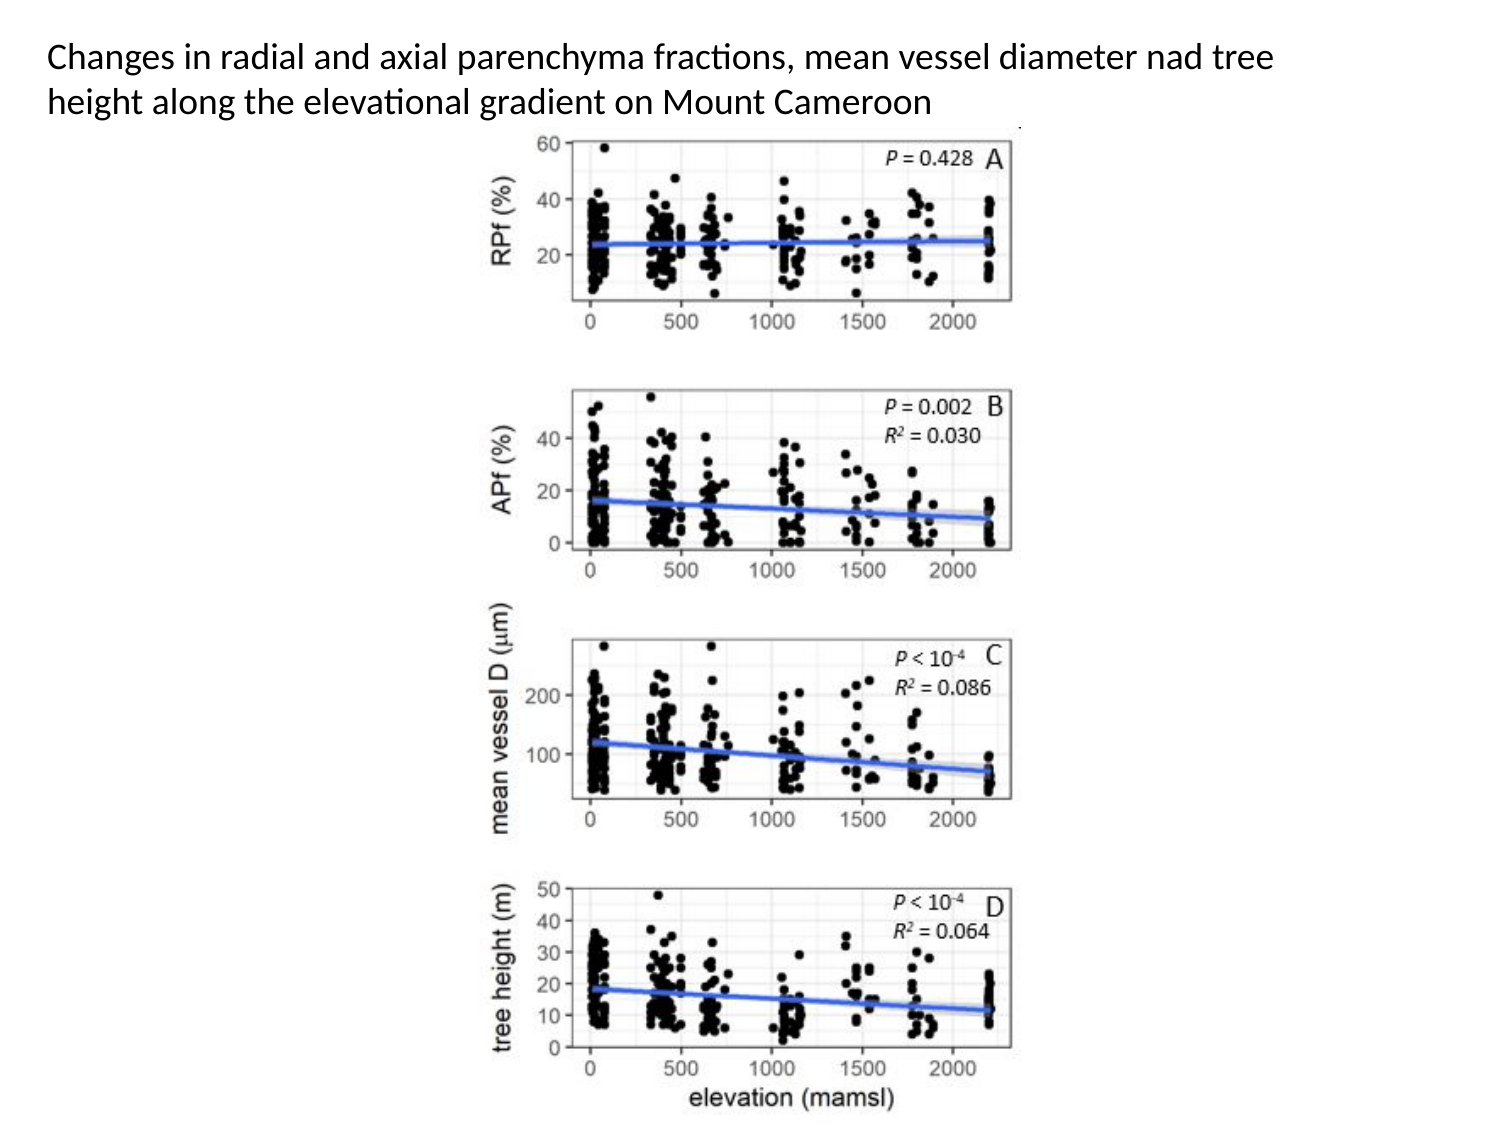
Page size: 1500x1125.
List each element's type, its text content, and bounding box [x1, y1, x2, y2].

picture [479, 127, 1021, 1125]
text_box Changes in radial and axial parenchyma fractions, mean vessel diameter nad tree height along the elevational gradient on Mount Cameroon [32, 25, 1367, 130]
